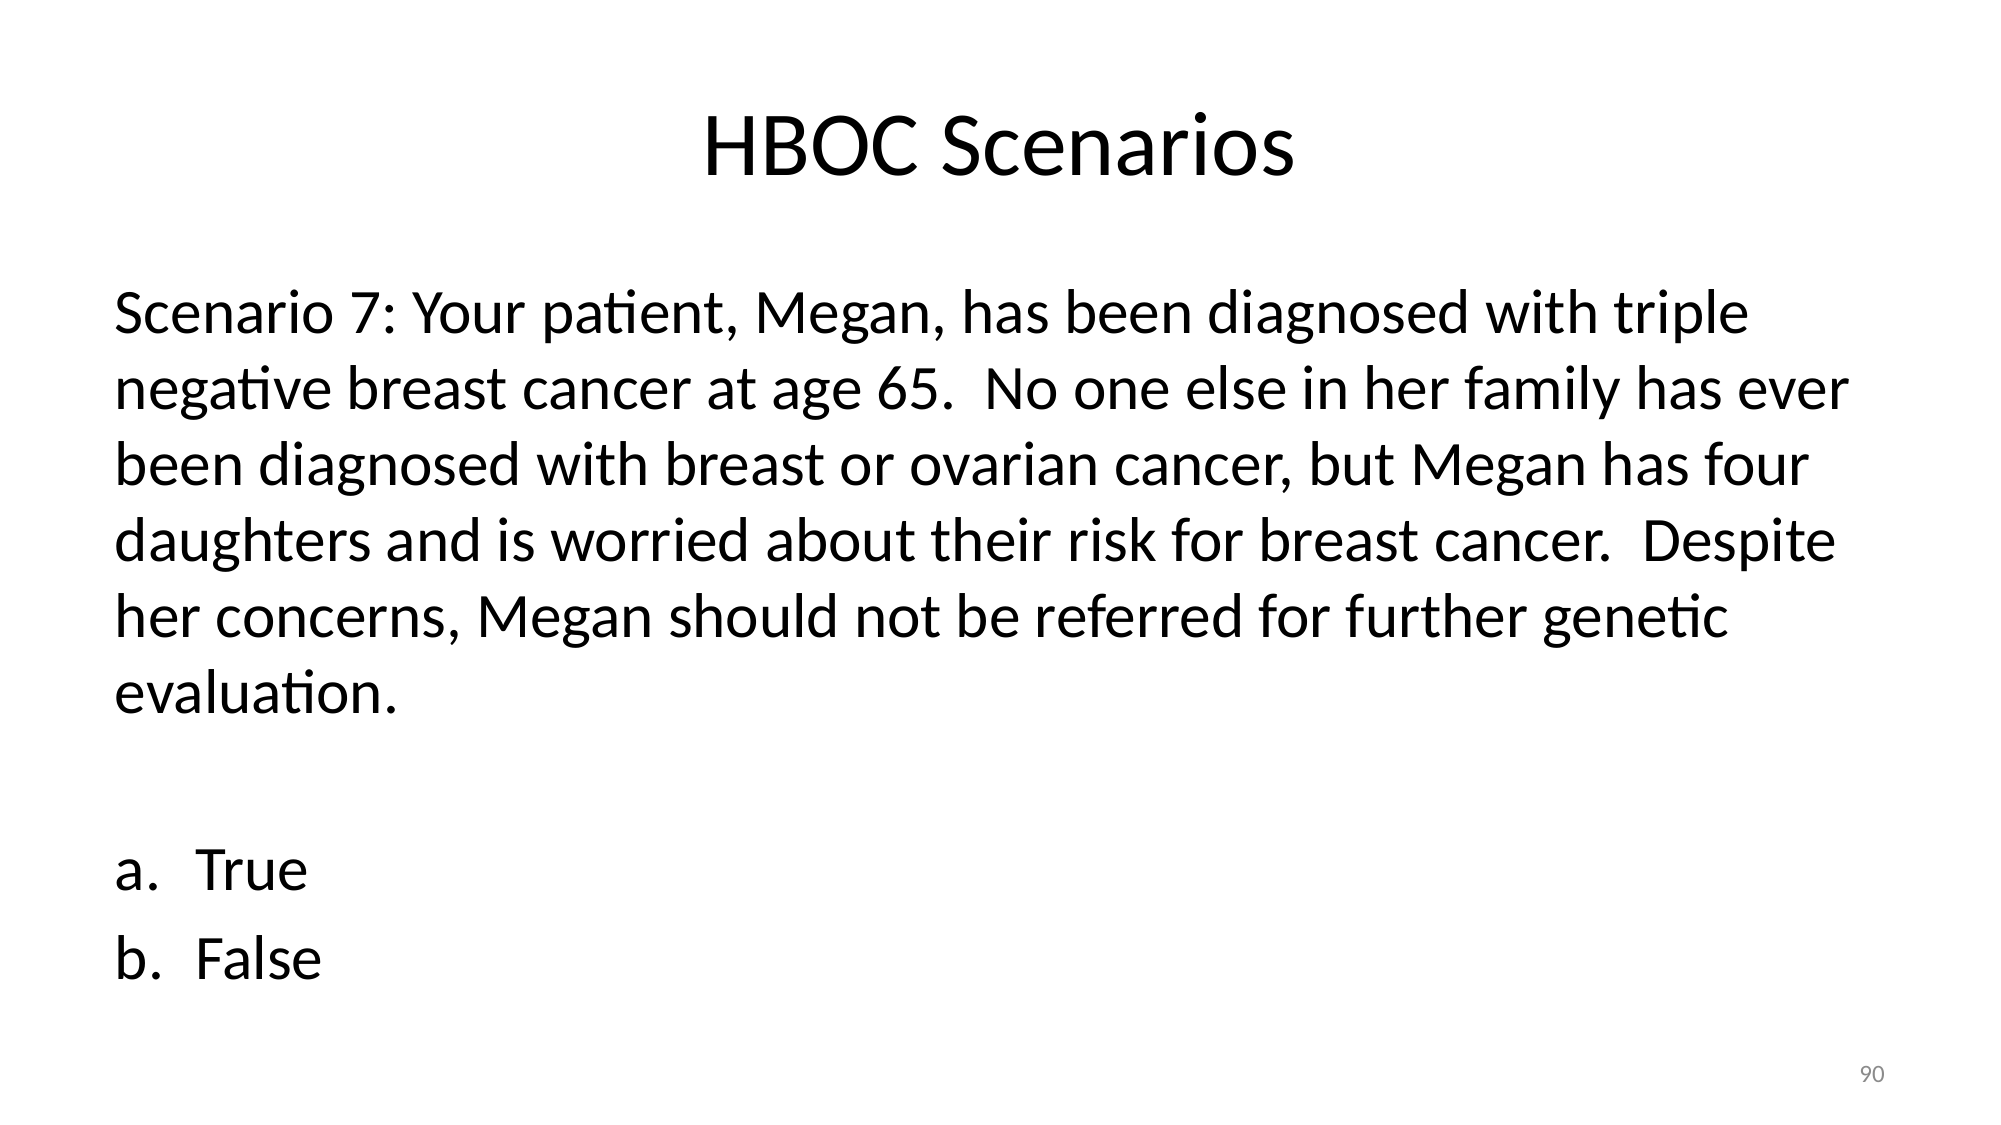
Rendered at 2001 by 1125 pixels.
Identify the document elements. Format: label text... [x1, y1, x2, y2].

list Scenario 7: Your patient, Megan, has been diagnosed with triple negative breast cancer at age 65. No one else in her family has ever been diagnosed with breast or ovarian cancer, but Megan has four daughters and is worried about their risk for breast cancer. Despite her concerns, Megan should not be referred for further genetic evaluation. True False [99, 262, 1900, 1005]
slide_number 90 [1433, 1042, 1900, 1103]
title HBOC Scenarios [99, 45, 1900, 233]
